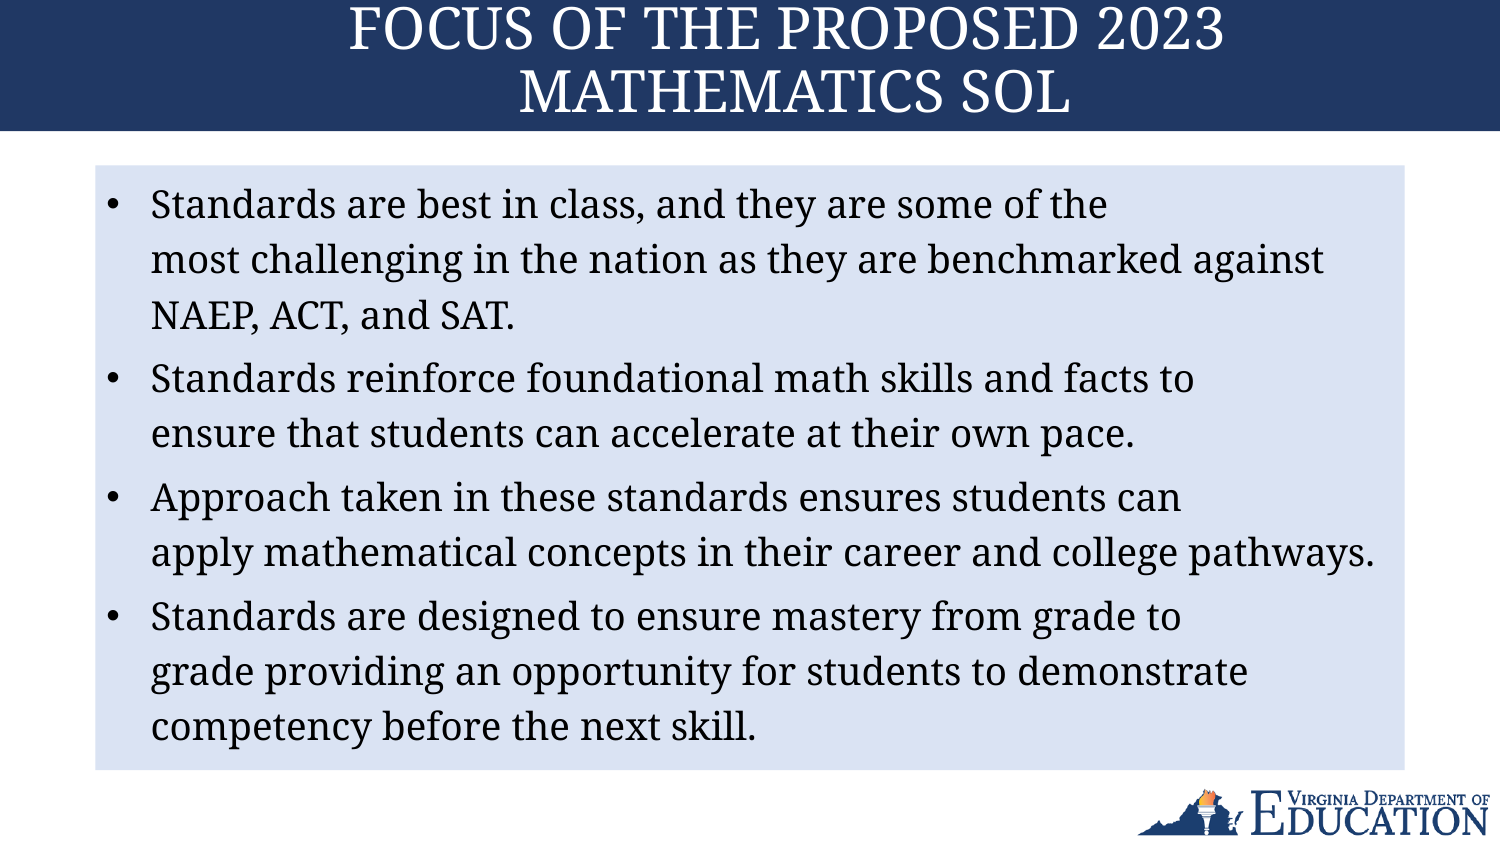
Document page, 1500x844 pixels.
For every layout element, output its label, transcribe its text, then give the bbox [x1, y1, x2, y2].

picture [1129, 781, 1496, 839]
title Focus of the Proposed 2023 Mathematics SOL [0, 0, 1500, 132]
list Standards are best in class, and they are some of the most challenging in the nation as they are benchmarked against NAEP, ACT, and SAT. Standards reinforce foundational math skills and facts to ensure that students can accelerate at their own pace. Approach taken in these standards ensures students can apply mathematical concepts in their career and college pathways. Standards are designed to ensure mastery from grade to grade providing an opportunity for students to demonstrate competency before the next skill. [95, 165, 1405, 771]
